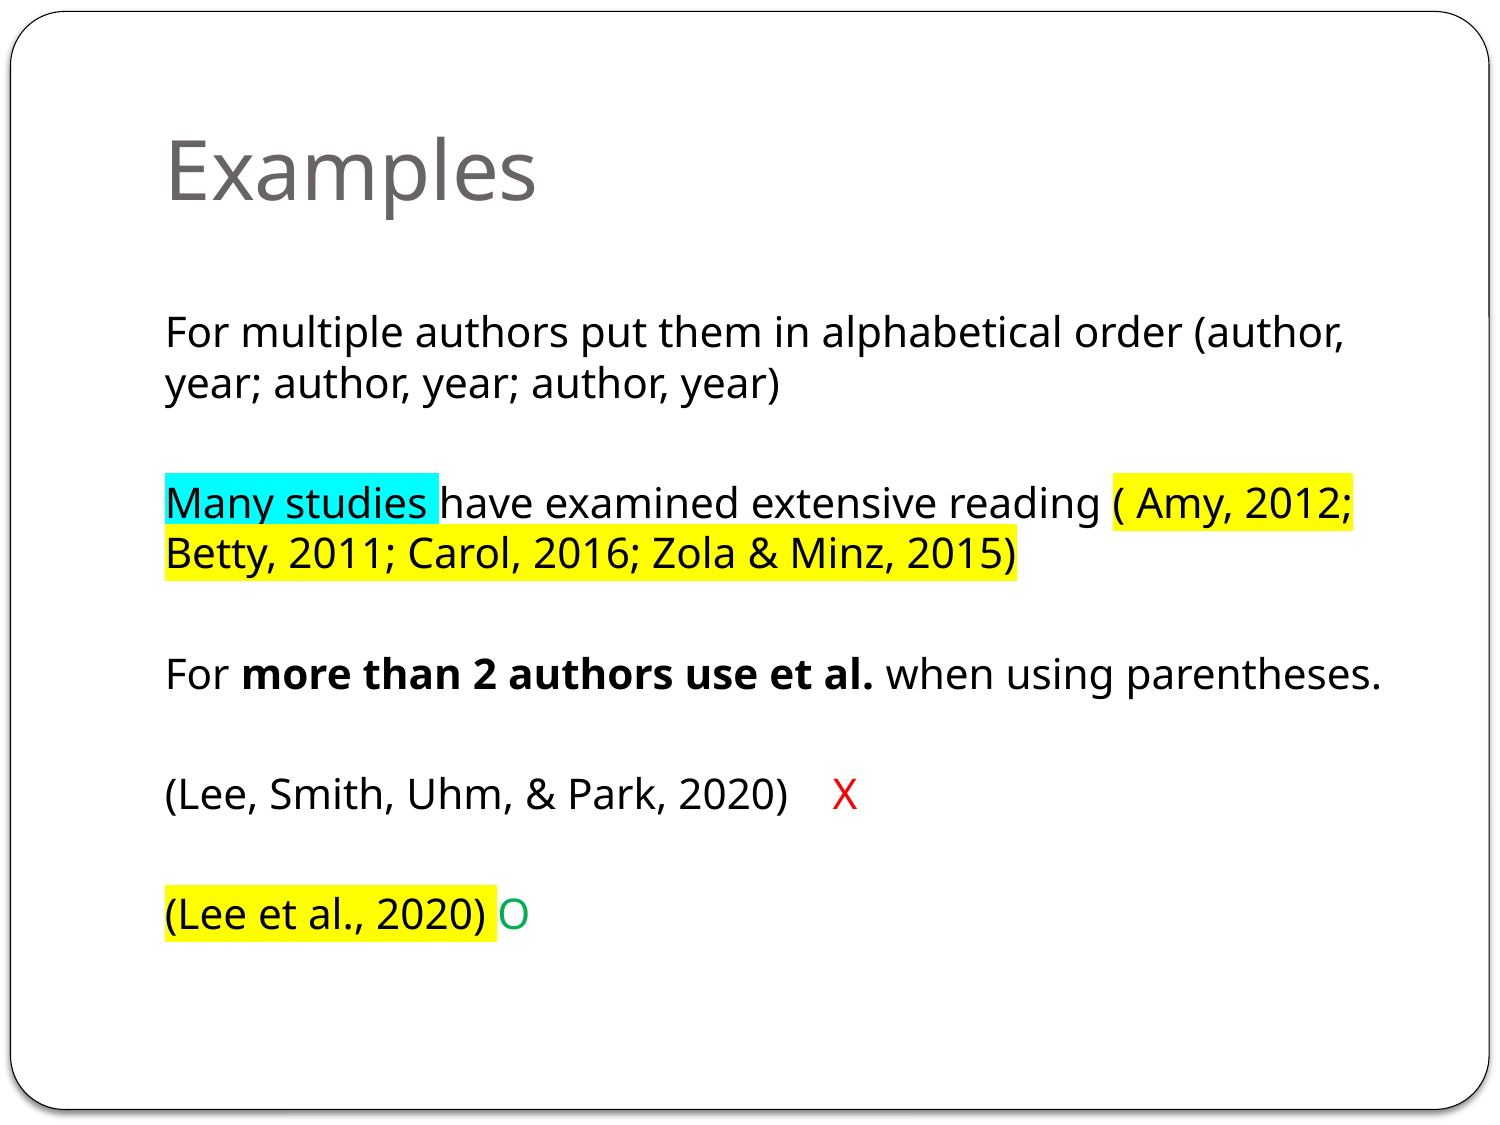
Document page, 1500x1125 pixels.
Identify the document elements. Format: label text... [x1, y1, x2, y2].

list For multiple authors put them in alphabetical order (author, year; author, year; author, year) Many studies have examined extensive reading ( Amy, 2012; Betty, 2011; Carol, 2016; Zola & Minz, 2015) For more than 2 authors use et al. when using parentheses. (Lee, Smith, Uhm, & Park, 2020) X (Lee et al., 2020) O [150, 237, 1425, 988]
title Examples [150, 45, 1425, 233]
